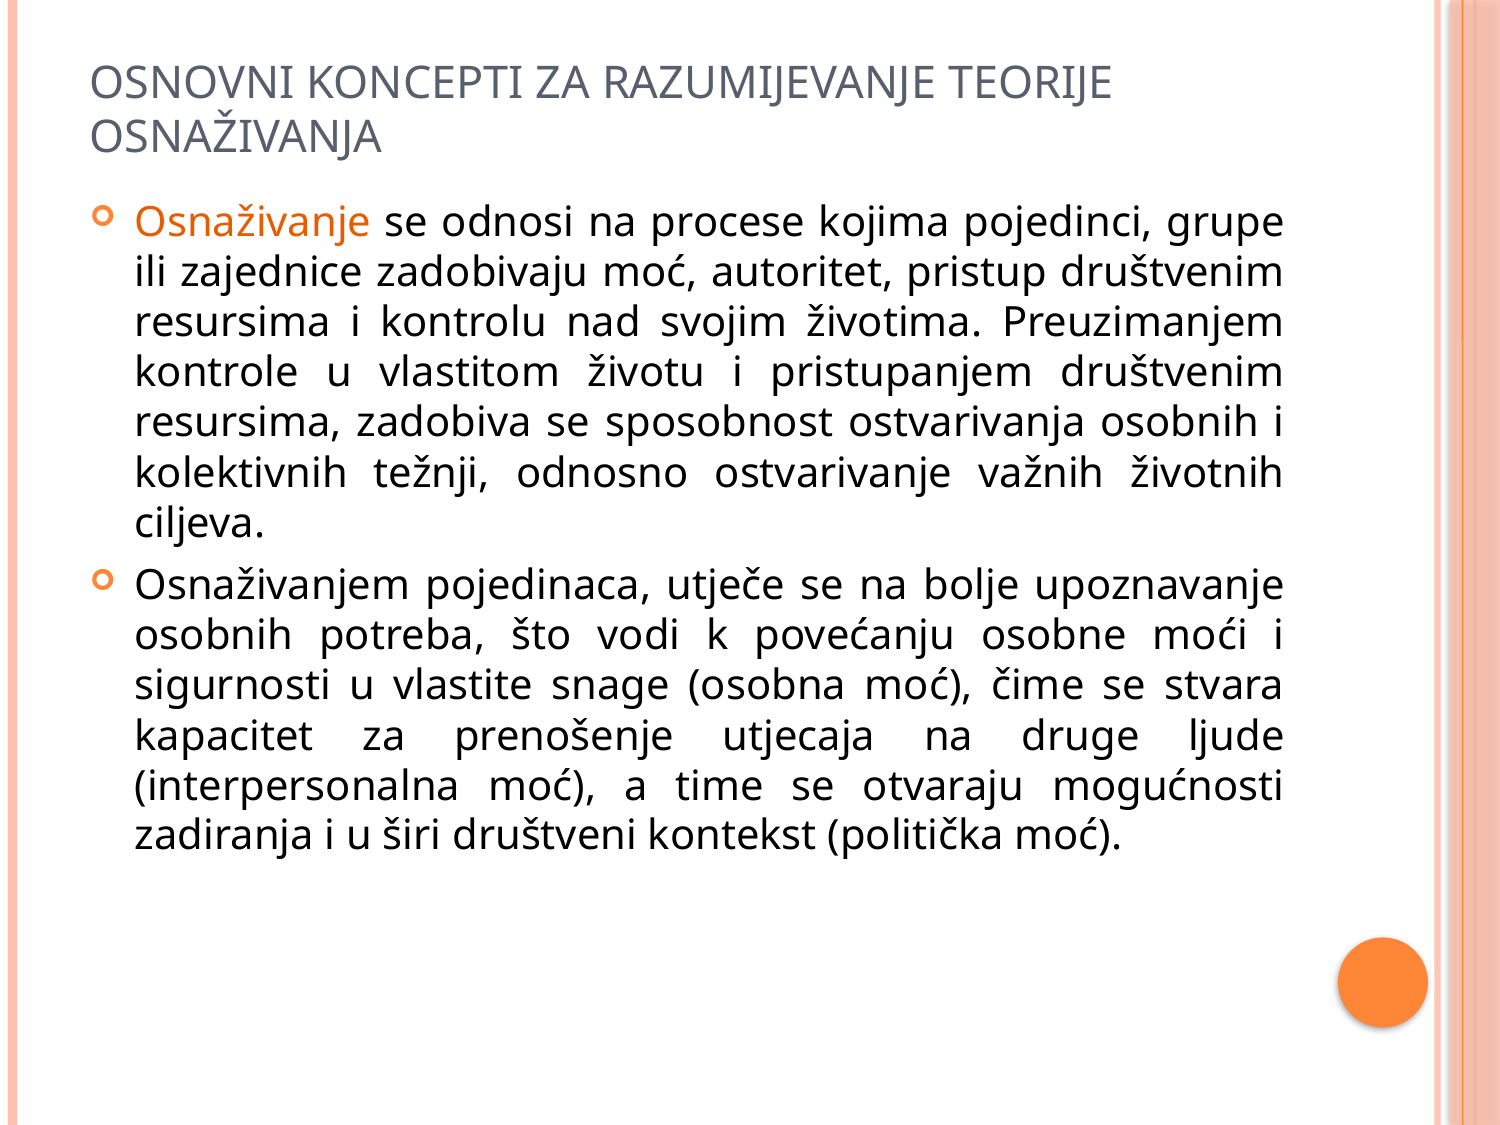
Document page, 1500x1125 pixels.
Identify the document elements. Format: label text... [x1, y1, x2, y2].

title OSNOVNI KONCEPTI ZA RAZUMIJEVANJE TEORIJE OSNAŽIVANJA [75, 45, 1300, 187]
list Osnaživanje se odnosi na procese kojima pojedinci, grupe ili zajednice zadobivaju moć, autoritet, pristup društvenim resursima i kontrolu nad svojim životima. Preuzimanjem kontrole u vlastitom životu i pristupanjem društvenim resursima, zadobiva se sposobnost ostvarivanja osobnih i kolektivnih težnji, odnosno ostvarivanje važnih životnih ciljeva. Osnaživanjem pojedinaca, utječe se na bolje upoznavanje osobnih potreba, što vodi k povećanju osobne moći i sigurnosti u vlastite snage (osobna moć), čime se stvara kapacitet za prenošenje utjecaja na druge ljude (interpersonalna moć), a time se otvaraju mogućnosti zadiranja i u širi društveni kontekst (politička moć). [75, 187, 1300, 1062]
